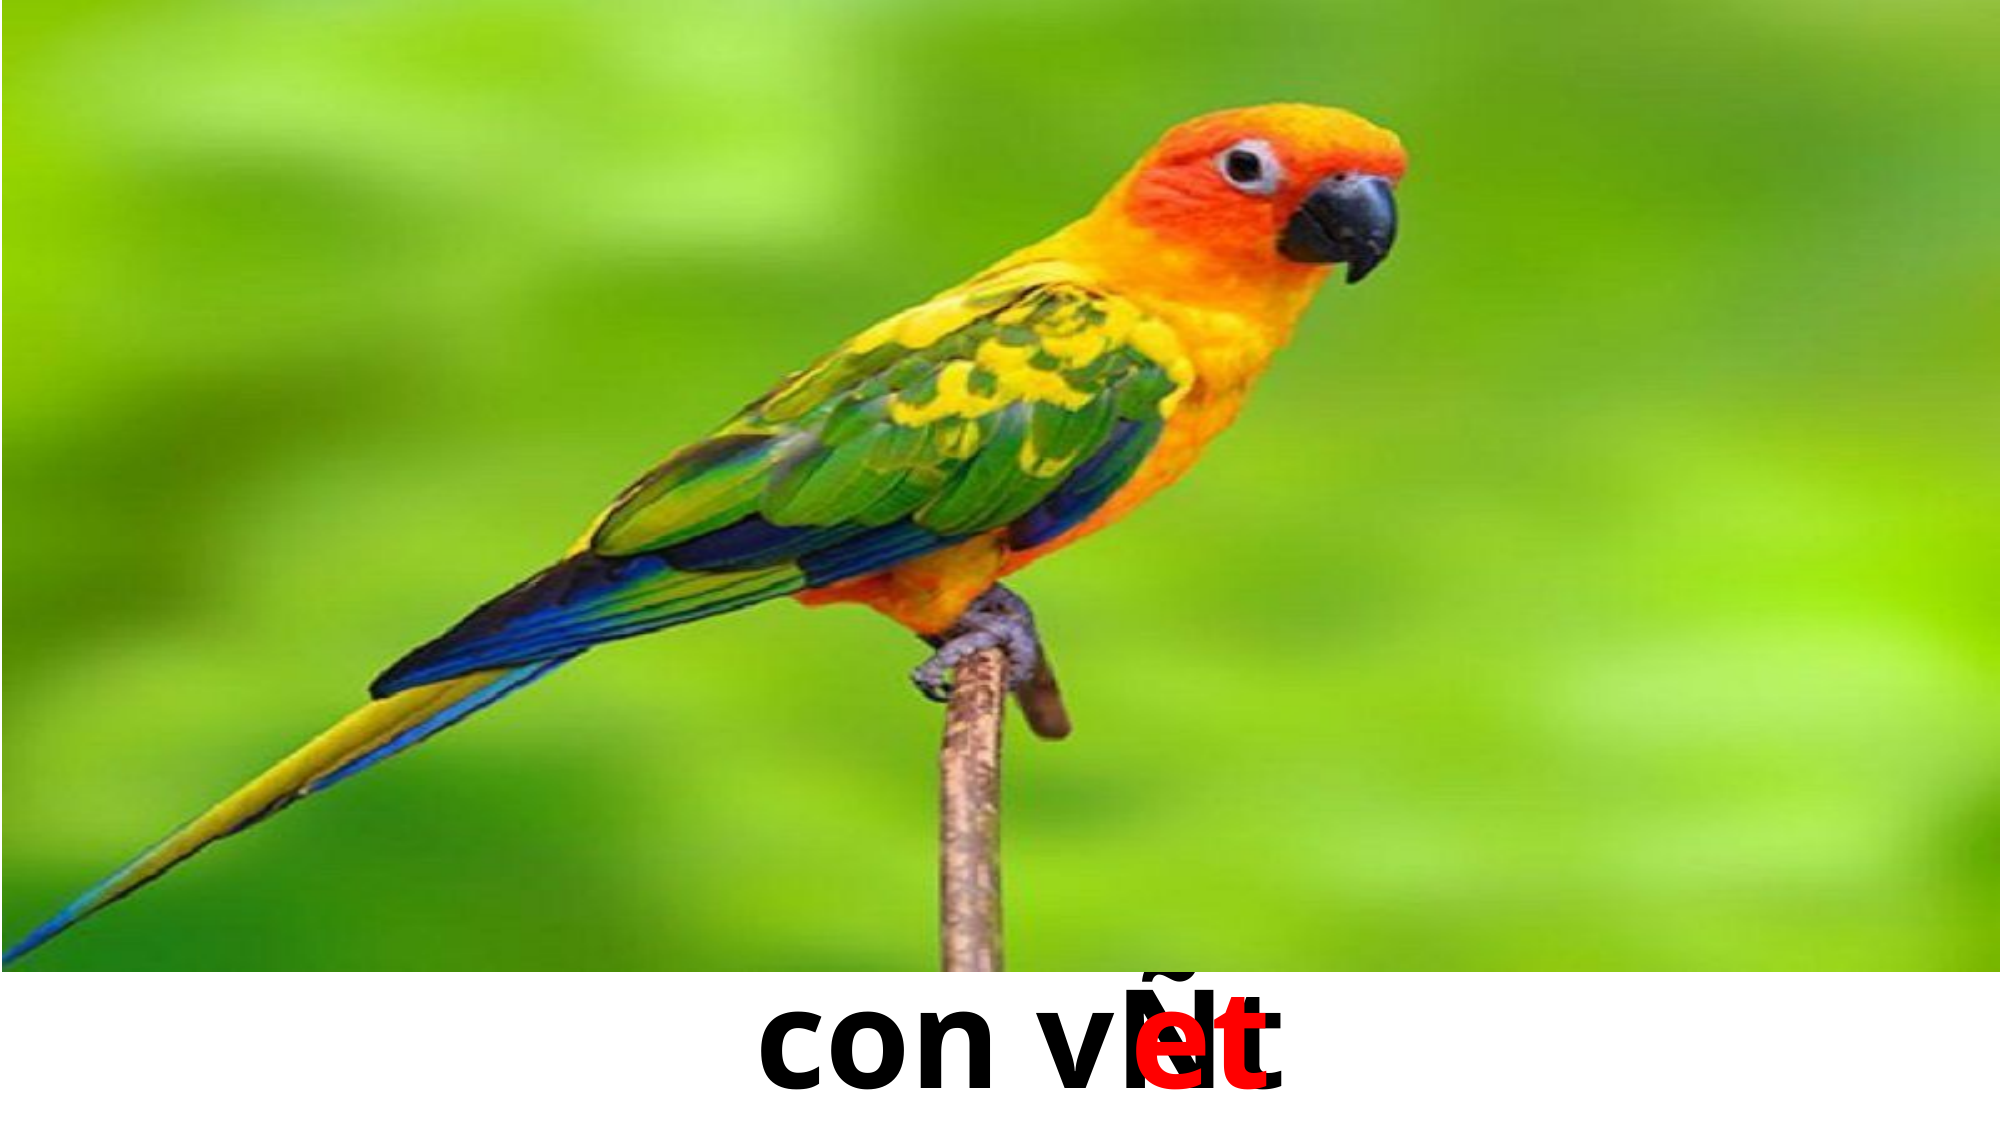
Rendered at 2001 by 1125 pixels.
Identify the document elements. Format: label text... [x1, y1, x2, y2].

text_box [0, 0, 2000, 1125]
picture [2, 0, 2000, 972]
text_box et [1115, 972, 1736, 1123]
text_box con vÑt [740, 972, 1115, 1123]
